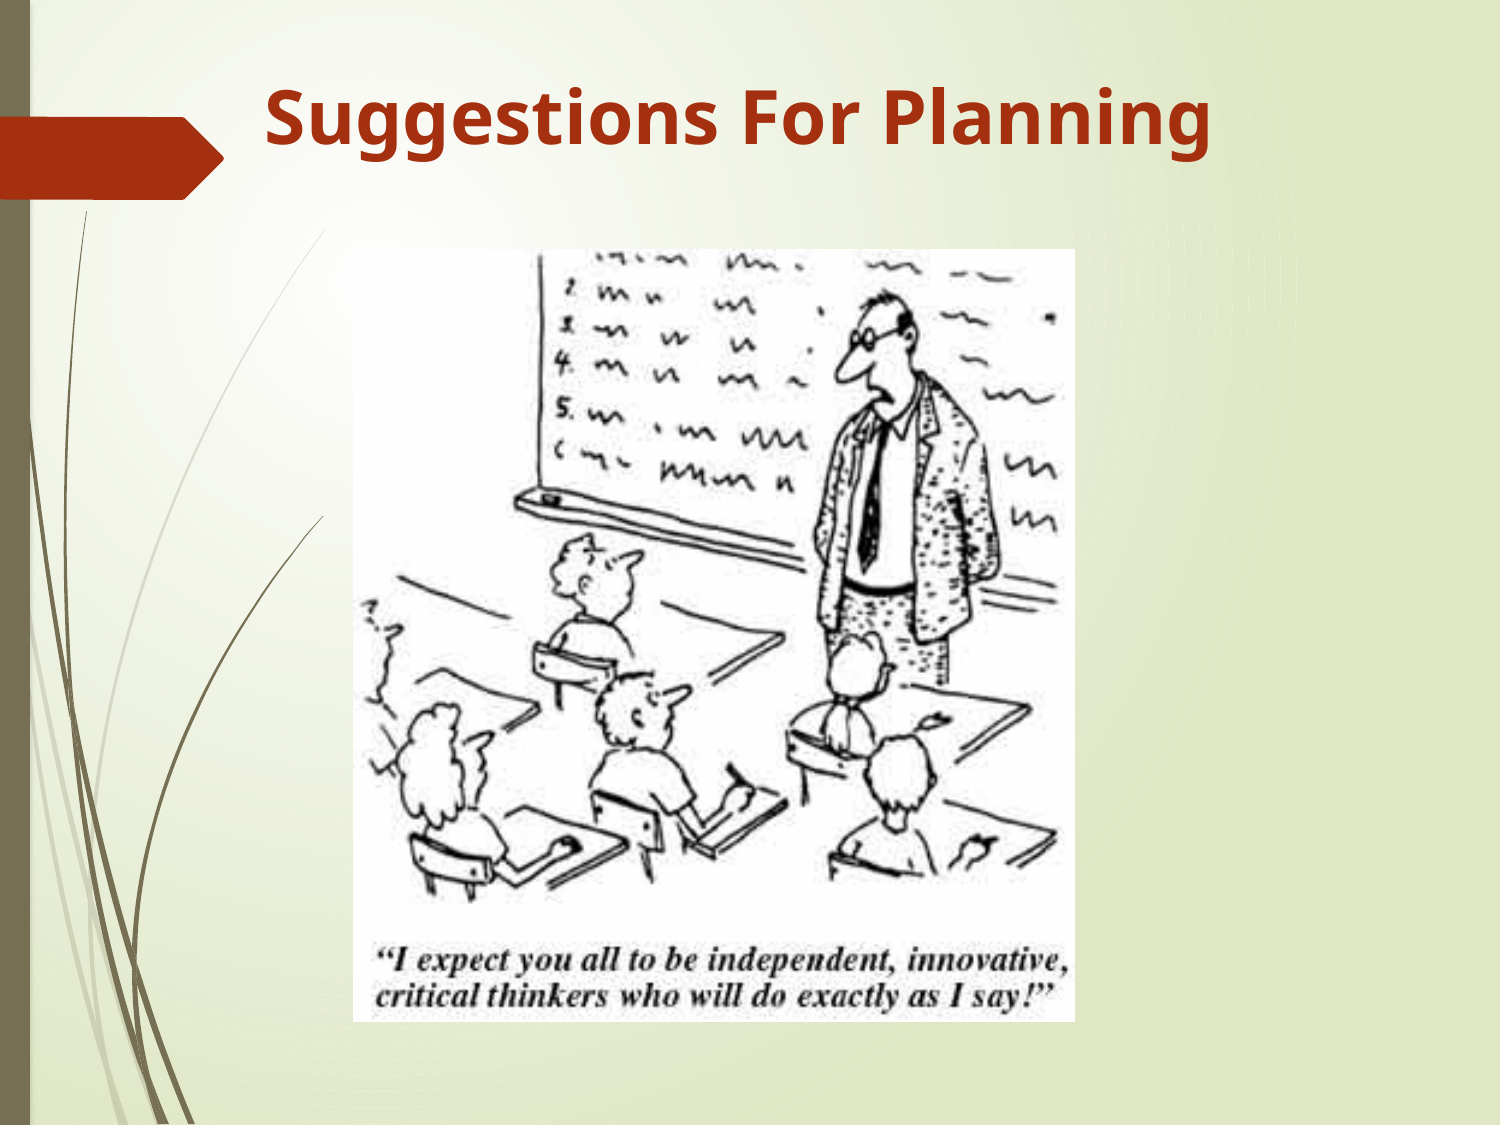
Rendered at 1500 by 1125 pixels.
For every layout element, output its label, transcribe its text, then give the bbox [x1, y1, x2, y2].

title Suggestions For Planning [249, 62, 1331, 273]
picture [353, 249, 1076, 1023]
